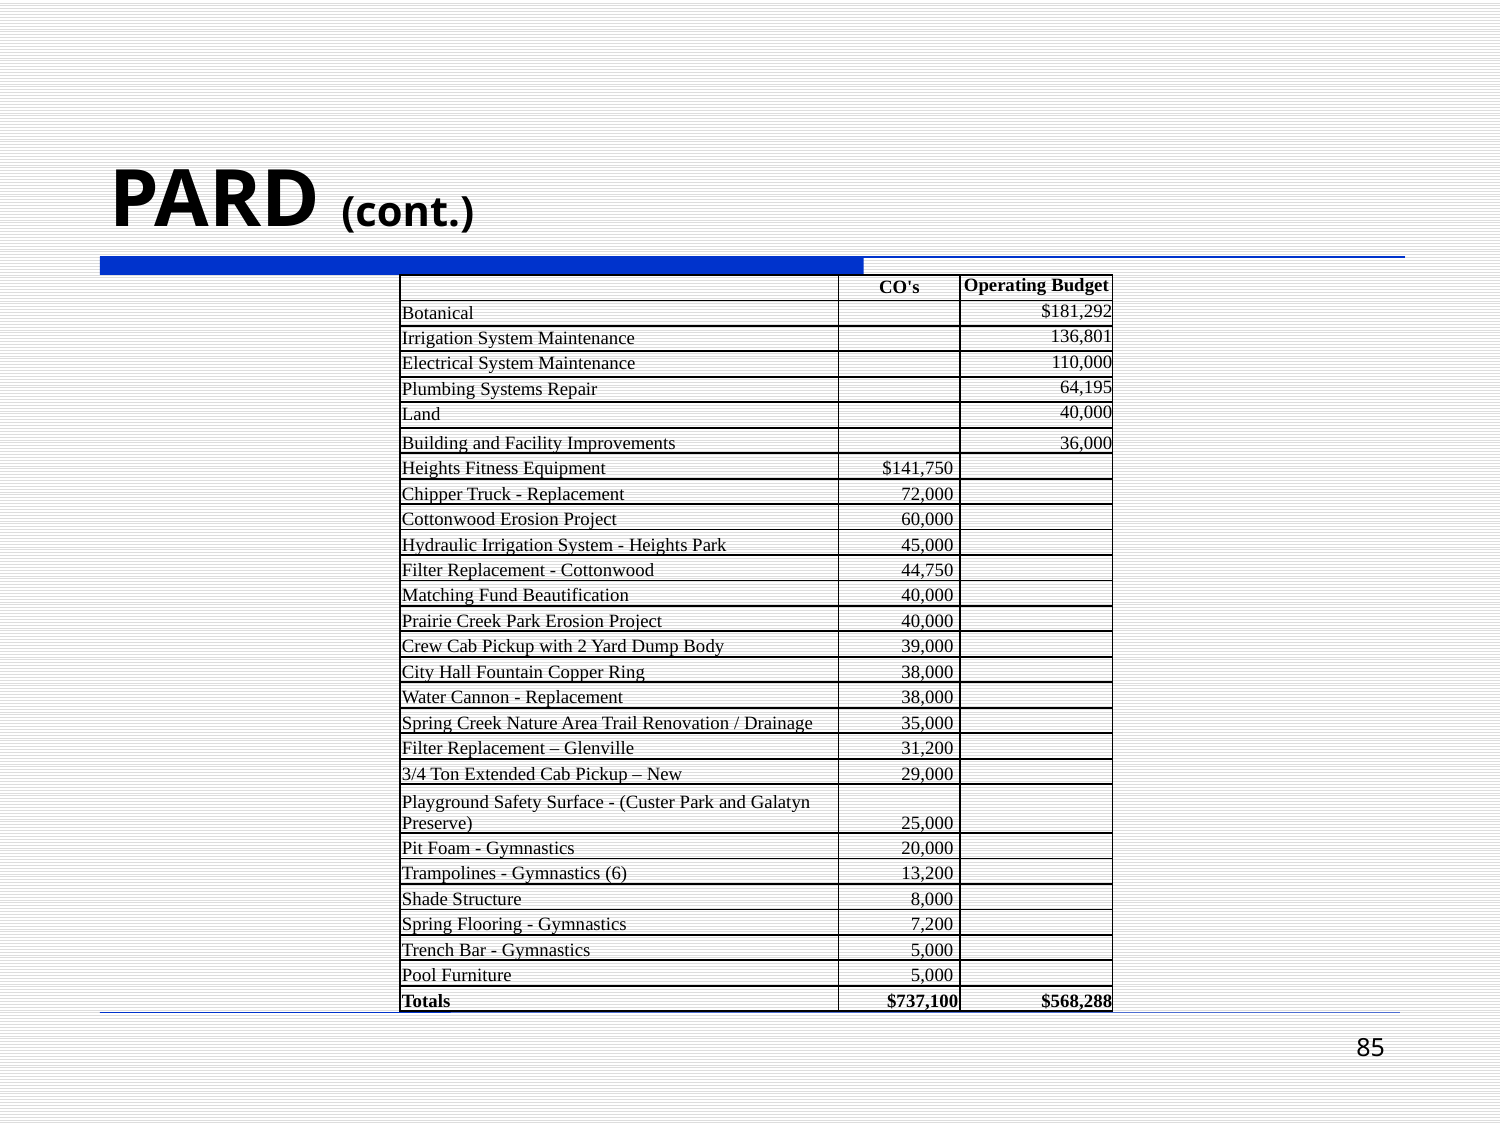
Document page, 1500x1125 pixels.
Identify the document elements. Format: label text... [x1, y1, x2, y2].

table_cell [839, 378, 959, 401]
table_cell [961, 658, 1112, 681]
table_header [401, 276, 838, 300]
table_cell 3/4 Ton Extended Cab Pickup – New [401, 760, 838, 783]
table_cell Prairie Creek Park Erosion Project [401, 607, 838, 630]
table_cell 36,000 [961, 429, 1112, 452]
table_cell [961, 581, 1112, 605]
table_cell Pool Furniture [401, 961, 838, 985]
table_cell $181,292 [961, 301, 1112, 325]
table_cell [839, 327, 959, 350]
table_cell 60,000 [839, 505, 959, 529]
table_cell [961, 859, 1112, 883]
table_cell Building and Facility Improvements [401, 429, 838, 452]
table_cell 35,000 [839, 709, 959, 732]
table_cell [961, 683, 1112, 707]
table_cell 38,000 [839, 658, 959, 681]
table_cell Crew Cab Pickup with 2 Yard Dump Body [401, 632, 838, 656]
table_cell 29,000 [839, 760, 959, 783]
table_cell 38,000 [839, 683, 959, 707]
table_cell Matching Fund Beautification [401, 581, 838, 605]
table_cell 64,195 [961, 378, 1112, 401]
table_cell [961, 885, 1112, 909]
table_cell [961, 454, 1112, 478]
table_cell [961, 632, 1112, 656]
table_header CO's [839, 276, 959, 300]
table_cell $141,750 [839, 454, 959, 478]
table_cell Cottonwood Erosion Project [401, 505, 838, 529]
table_cell 13,200 [839, 859, 959, 883]
table_cell 5,000 [839, 961, 959, 985]
slide_number 85 [1074, 1024, 1401, 1103]
table_cell 8,000 [839, 885, 959, 909]
table_cell [839, 301, 959, 325]
table_cell Playground Safety Surface - (Custer Park and Galatyn Preserve) [401, 785, 838, 832]
table_cell 25,000 [839, 785, 959, 832]
table_cell [839, 352, 959, 376]
table_cell Filter Replacement - Cottonwood [401, 556, 838, 580]
table_cell 40,000 [839, 581, 959, 605]
table_cell [961, 734, 1112, 758]
table_cell Spring Creek Nature Area Trail Renovation / Drainage [401, 709, 838, 732]
table_cell Filter Replacement – Glenville [401, 734, 838, 758]
table_cell [961, 530, 1112, 554]
table_cell Heights Fitness Equipment [401, 454, 838, 478]
title PARD (cont.) [93, 49, 1407, 250]
table_cell [961, 505, 1112, 529]
table_cell Water Cannon - Replacement [401, 683, 838, 707]
table_cell 40,000 [839, 607, 959, 630]
table_cell Trampolines - Gymnastics (6) [401, 859, 838, 883]
table_cell 5,000 [839, 936, 959, 959]
table_cell [961, 936, 1112, 959]
table_cell 110,000 [961, 352, 1112, 376]
table_cell [839, 403, 959, 427]
table_cell 45,000 [839, 530, 959, 554]
table_cell [961, 556, 1112, 580]
table_cell City Hall Fountain Copper Ring [401, 658, 838, 681]
table_cell 31,200 [839, 734, 959, 758]
table_cell Hydraulic Irrigation System - Heights Park [401, 530, 838, 554]
table_cell [961, 961, 1112, 985]
table_cell 72,000 [839, 480, 959, 503]
table_cell 39,000 [839, 632, 959, 656]
table_cell 40,000 [961, 403, 1112, 427]
table_cell [961, 480, 1112, 503]
table_cell Shade Structure [401, 885, 838, 909]
table_cell Chipper Truck - Replacement [401, 480, 838, 503]
table_cell [961, 910, 1112, 934]
table_cell [961, 607, 1112, 630]
table_cell 20,000 [839, 834, 959, 858]
table_header Operating Budget [961, 276, 1112, 300]
table_cell [961, 834, 1112, 858]
table_cell Botanical [401, 301, 838, 325]
table_cell Totals [401, 987, 838, 1010]
table_cell 7,200 [839, 910, 959, 934]
table_cell Irrigation System Maintenance [401, 327, 838, 350]
table_cell Pit Foam - Gymnastics [401, 834, 838, 858]
table_cell 136,801 [961, 327, 1112, 350]
table_cell Trench Bar - Gymnastics [401, 936, 838, 959]
table_cell [961, 760, 1112, 783]
table_cell [839, 429, 959, 452]
table_cell Plumbing Systems Repair [401, 378, 838, 401]
table_cell Land [401, 403, 838, 427]
table_cell $568,288 [961, 987, 1112, 1010]
table_cell Electrical System Maintenance [401, 352, 838, 376]
table_cell Spring Flooring - Gymnastics [401, 910, 838, 934]
table_cell [961, 785, 1112, 832]
table_cell 44,750 [839, 556, 959, 580]
table_cell [961, 709, 1112, 732]
table_cell $737,100 [839, 987, 959, 1010]
